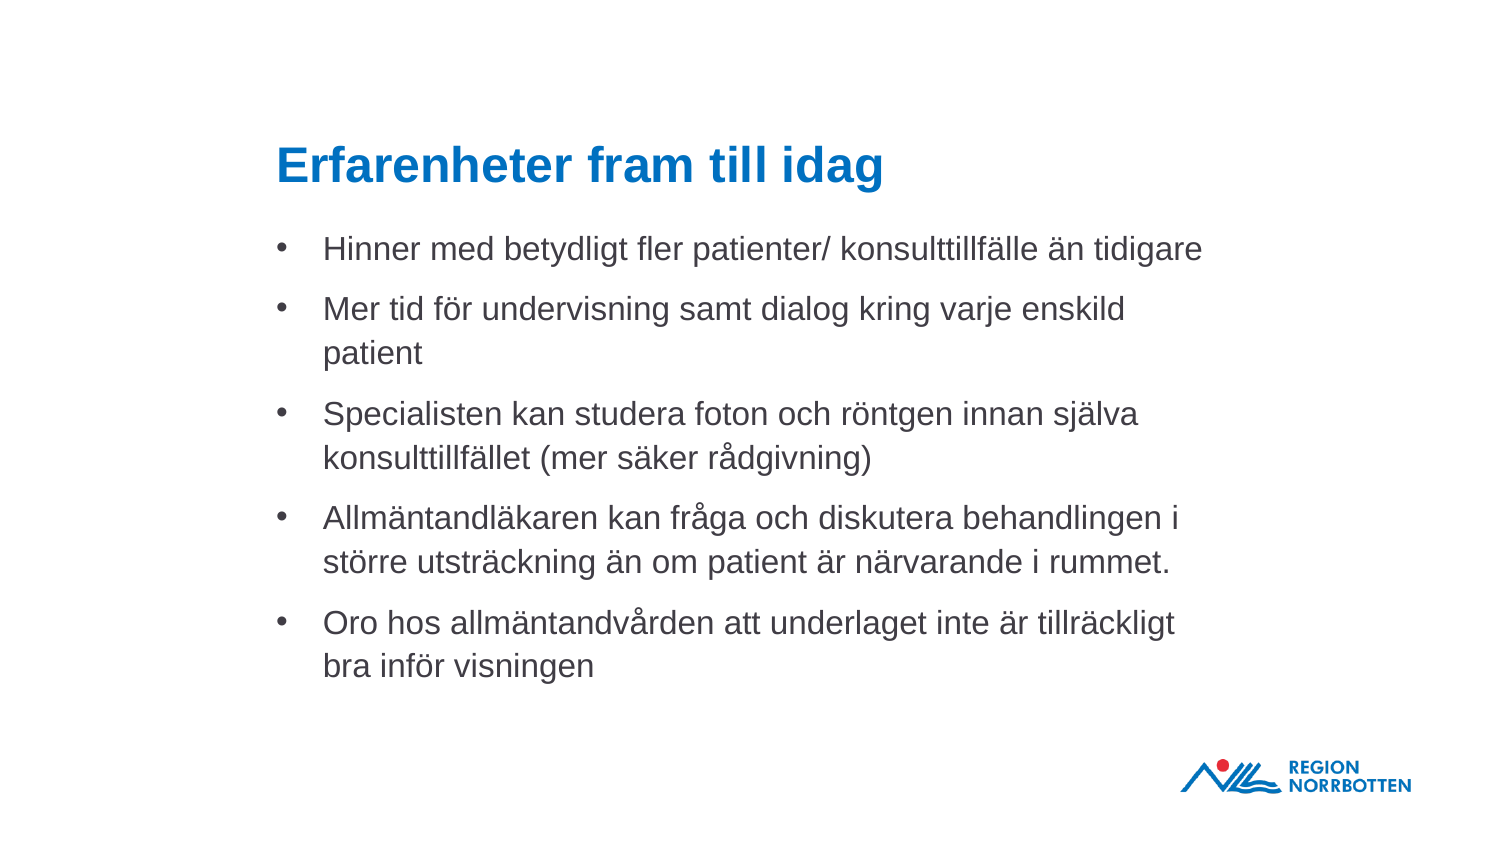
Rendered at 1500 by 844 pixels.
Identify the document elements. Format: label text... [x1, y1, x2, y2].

list Hinner med betydligt fler patienter/ konsulttillfälle än tidigare Mer tid för undervisning samt dialog kring varje enskild patient Specialisten kan studera foton och röntgen innan själva konsulttillfället (mer säker rådgivning) Allmäntandläkaren kan fråga och diskutera behandlingen i större utsträckning än om patient är närvarande i rummet. Oro hos allmäntandvården att underlaget inte är tillräckligt bra inför visningen [261, 215, 1242, 716]
title Erfarenheter fram till idag [261, 63, 1242, 200]
picture [1170, 749, 1423, 803]
